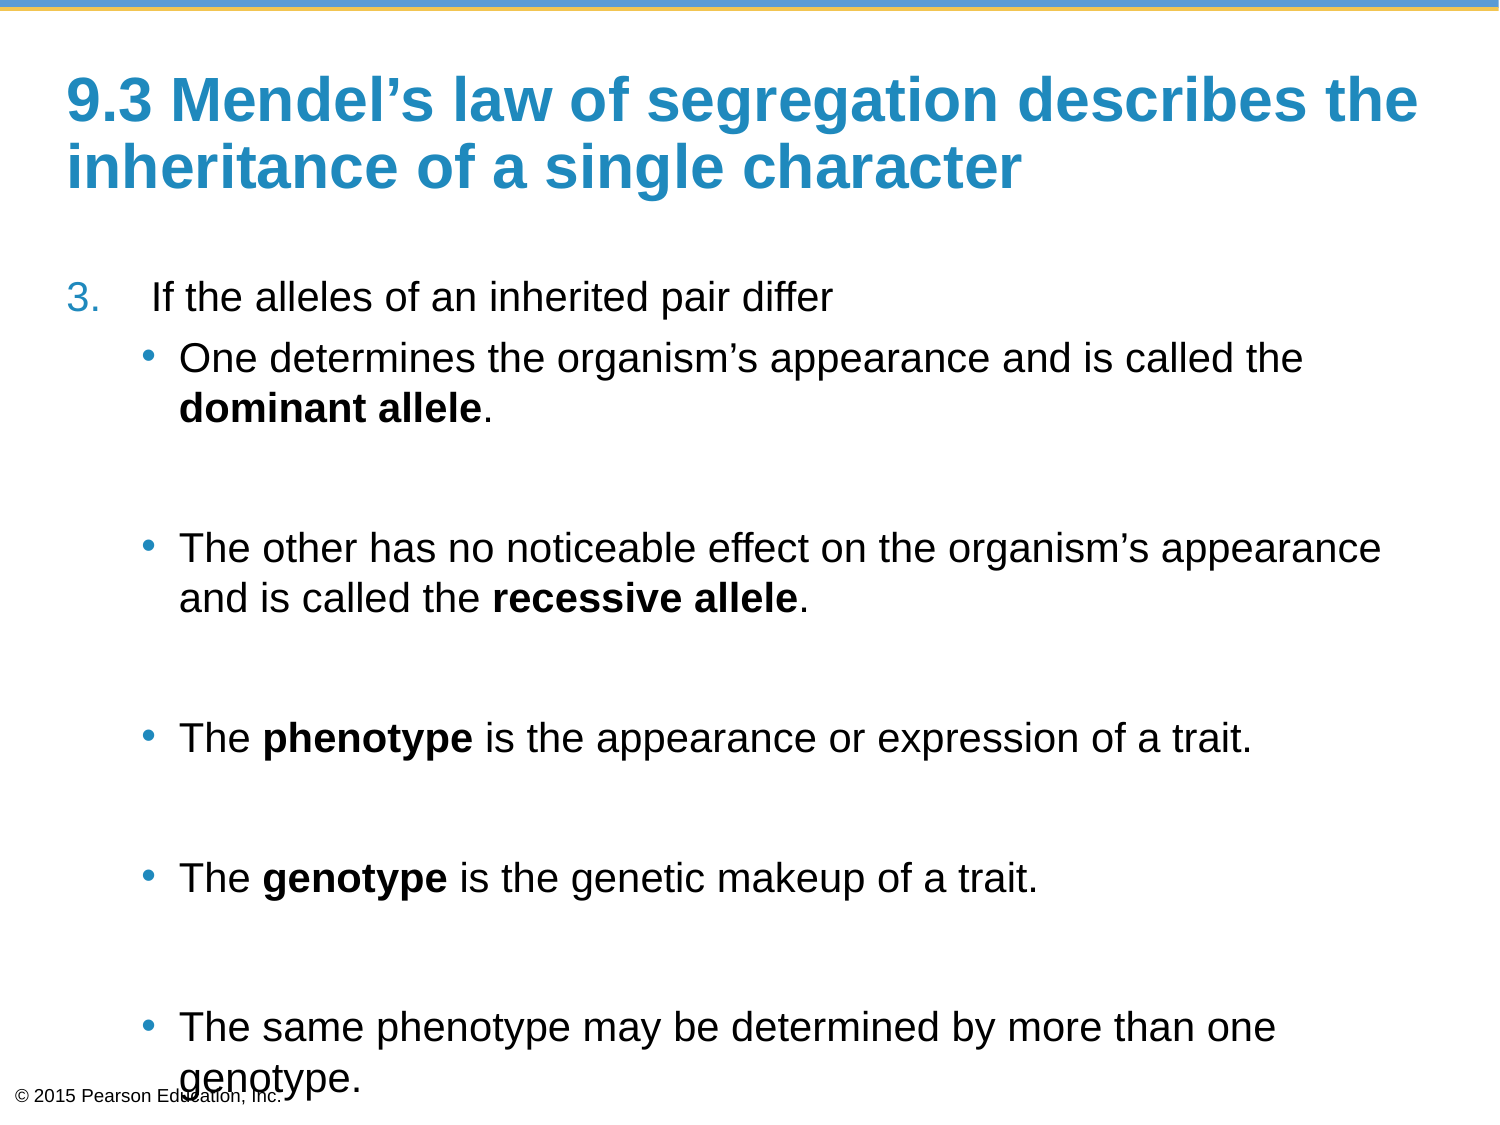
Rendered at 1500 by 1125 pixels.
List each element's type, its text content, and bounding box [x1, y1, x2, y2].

list If the alleles of an inherited pair differ One determines the organism’s appearance and is called the dominant allele. The other has no noticeable effect on the organism’s appearance and is called the recessive allele. The phenotype is the appearance or expression of a trait. The genotype is the genetic makeup of a trait. The same phenotype may be determined by more than one genotype. [51, 262, 1442, 1043]
footer © 2015 Pearson Education, Inc. [0, 1065, 507, 1125]
title 9.3 Mendel’s law of segregation describes the inheritance of a single character [51, 59, 1442, 231]
